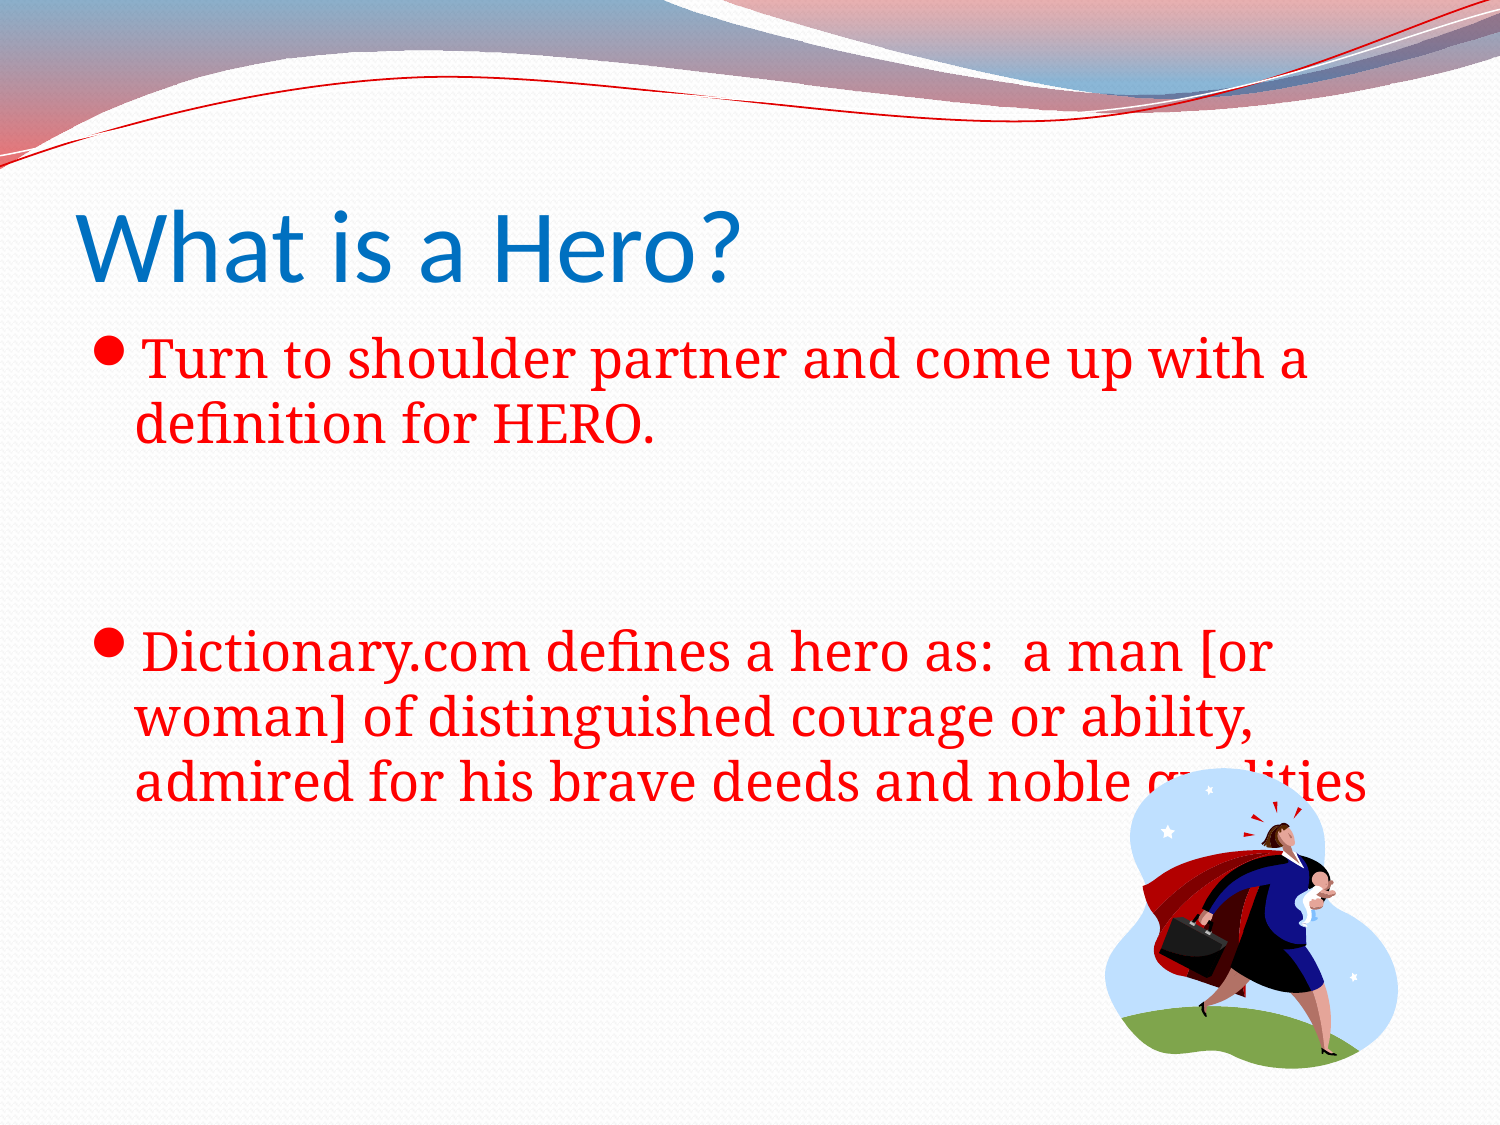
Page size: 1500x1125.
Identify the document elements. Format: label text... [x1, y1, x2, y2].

picture [1103, 767, 1399, 1070]
title What is a Hero? [75, 115, 1425, 303]
list Turn to shoulder partner and come up with a definition for HERO. Dictionary.com defines a hero as: a man [or woman] of distinguished courage or ability, admired for his brave deeds and noble qualities [75, 317, 1425, 1038]
